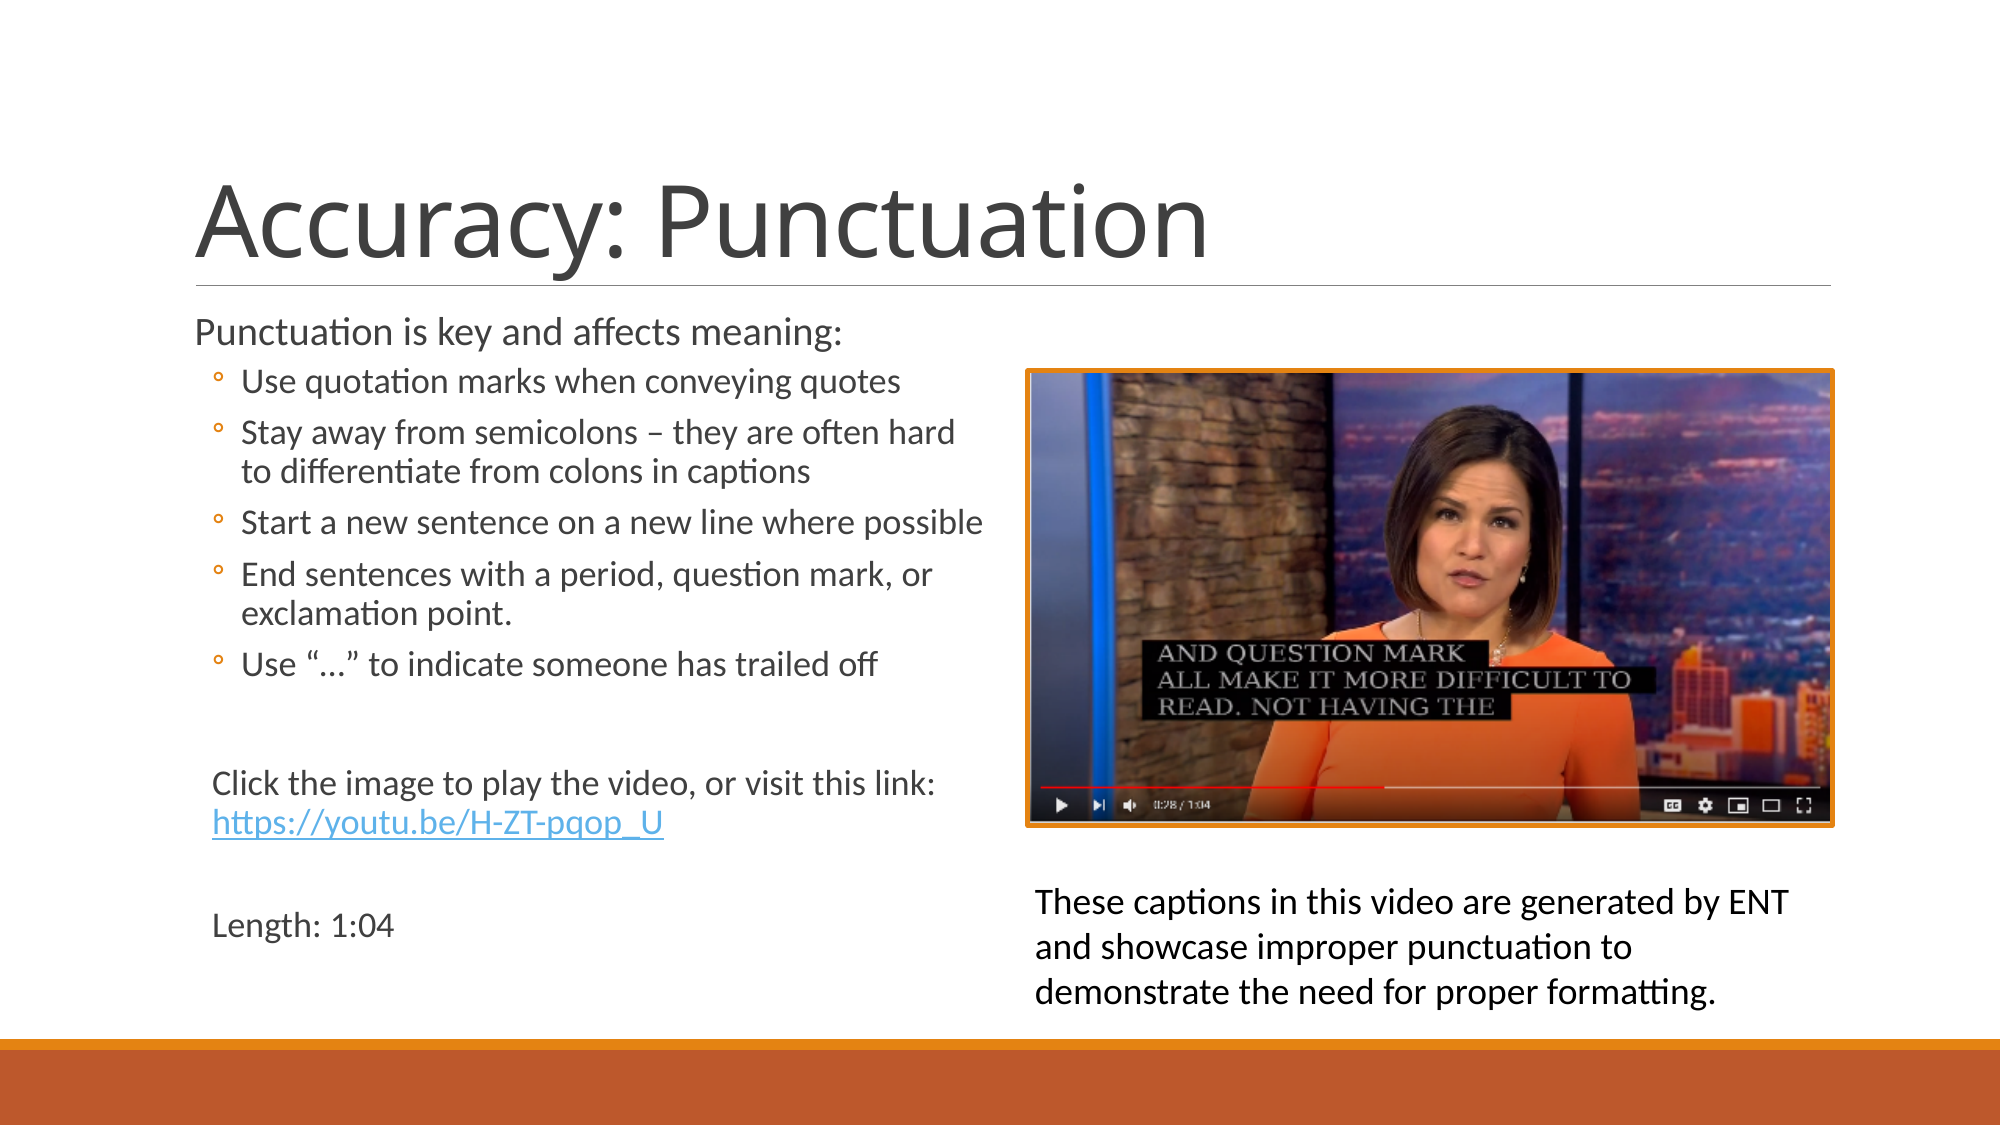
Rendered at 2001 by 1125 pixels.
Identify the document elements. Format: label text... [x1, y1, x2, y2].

list Punctuation is key and affects meaning: Use quotation marks when conveying quotes Stay away from semicolons – they are often hard to differentiate from colons in captions Start a new sentence on a new line where possible End sentences with a period, question mark, or exclamation point. Use “…” to indicate someone has trailed off Click the image to play the video, or visit this link: https://youtu.be/H-ZT-pqop_U Length: 1:04 [180, 302, 990, 963]
title Accuracy: Punctuation [180, 47, 1830, 285]
picture [1029, 372, 1831, 824]
text_box These captions in this video are generated by ENT and showcase improper punctuation to demonstrate the need for proper formatting. [1020, 869, 1843, 1019]
